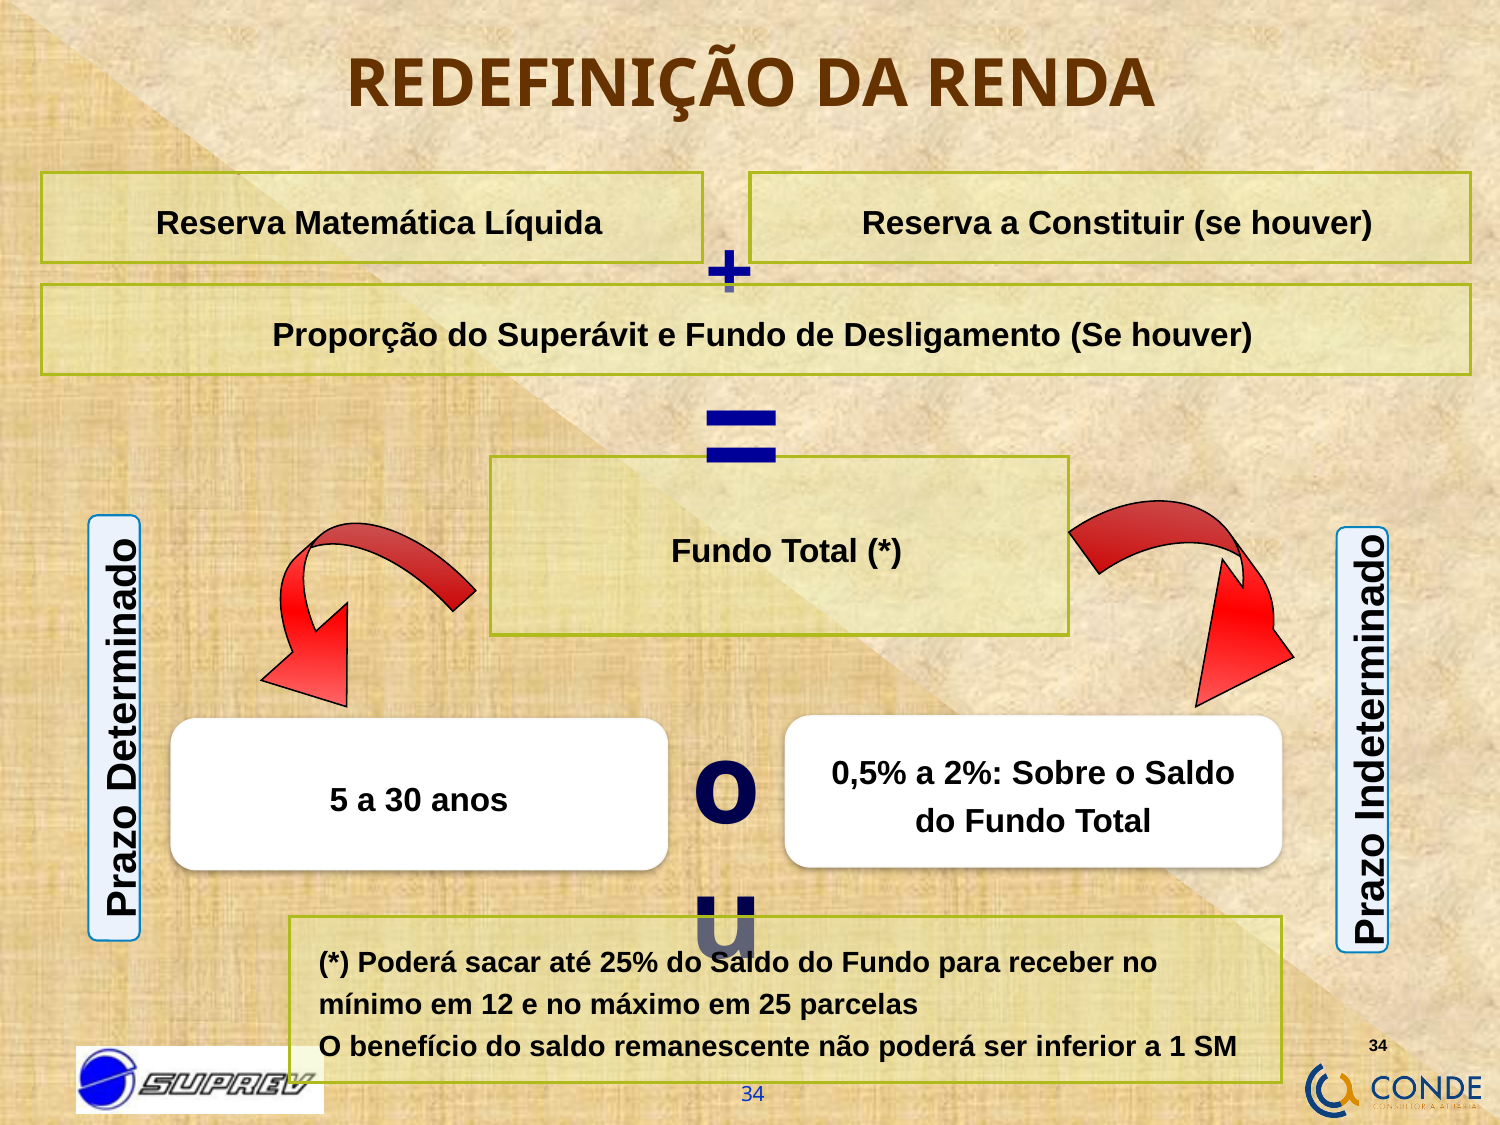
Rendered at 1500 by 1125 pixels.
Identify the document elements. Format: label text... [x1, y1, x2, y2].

text_box (*) Poderá sacar até 25% do Saldo do Fundo para receber no mínimo em 12 e no máximo em 25 parcelas O benefício do saldo remanescente não poderá ser inferior a 1 SM [289, 916, 1282, 1083]
text_box Prazo Determinado [88, 515, 140, 941]
text_box Reserva Matemática Líquida [41, 172, 703, 263]
text_box Reserva a Constituir (se houver) [750, 172, 1471, 263]
picture [0, 0, 1500, 1125]
text_box + [690, 188, 753, 284]
text_box [261, 523, 476, 707]
text_box = [433, 304, 1051, 518]
text_box Prazo Indeterminado [1336, 527, 1388, 953]
text_box [1068, 500, 1294, 707]
text_box 0,5% a 2%: Sobre o Saldo do Fundo Total [809, 715, 1283, 868]
text_box Proporção do Superávit e Fundo de Desligamento (Se houver) [41, 284, 1471, 375]
text_box 5 a 30 anos [170, 717, 643, 871]
title Redefinição da Renda [64, 30, 1438, 144]
slide_number 34 [1354, 1023, 1437, 1068]
text_box Fundo Total (*) [490, 456, 1069, 636]
text_box ou [643, 704, 809, 916]
